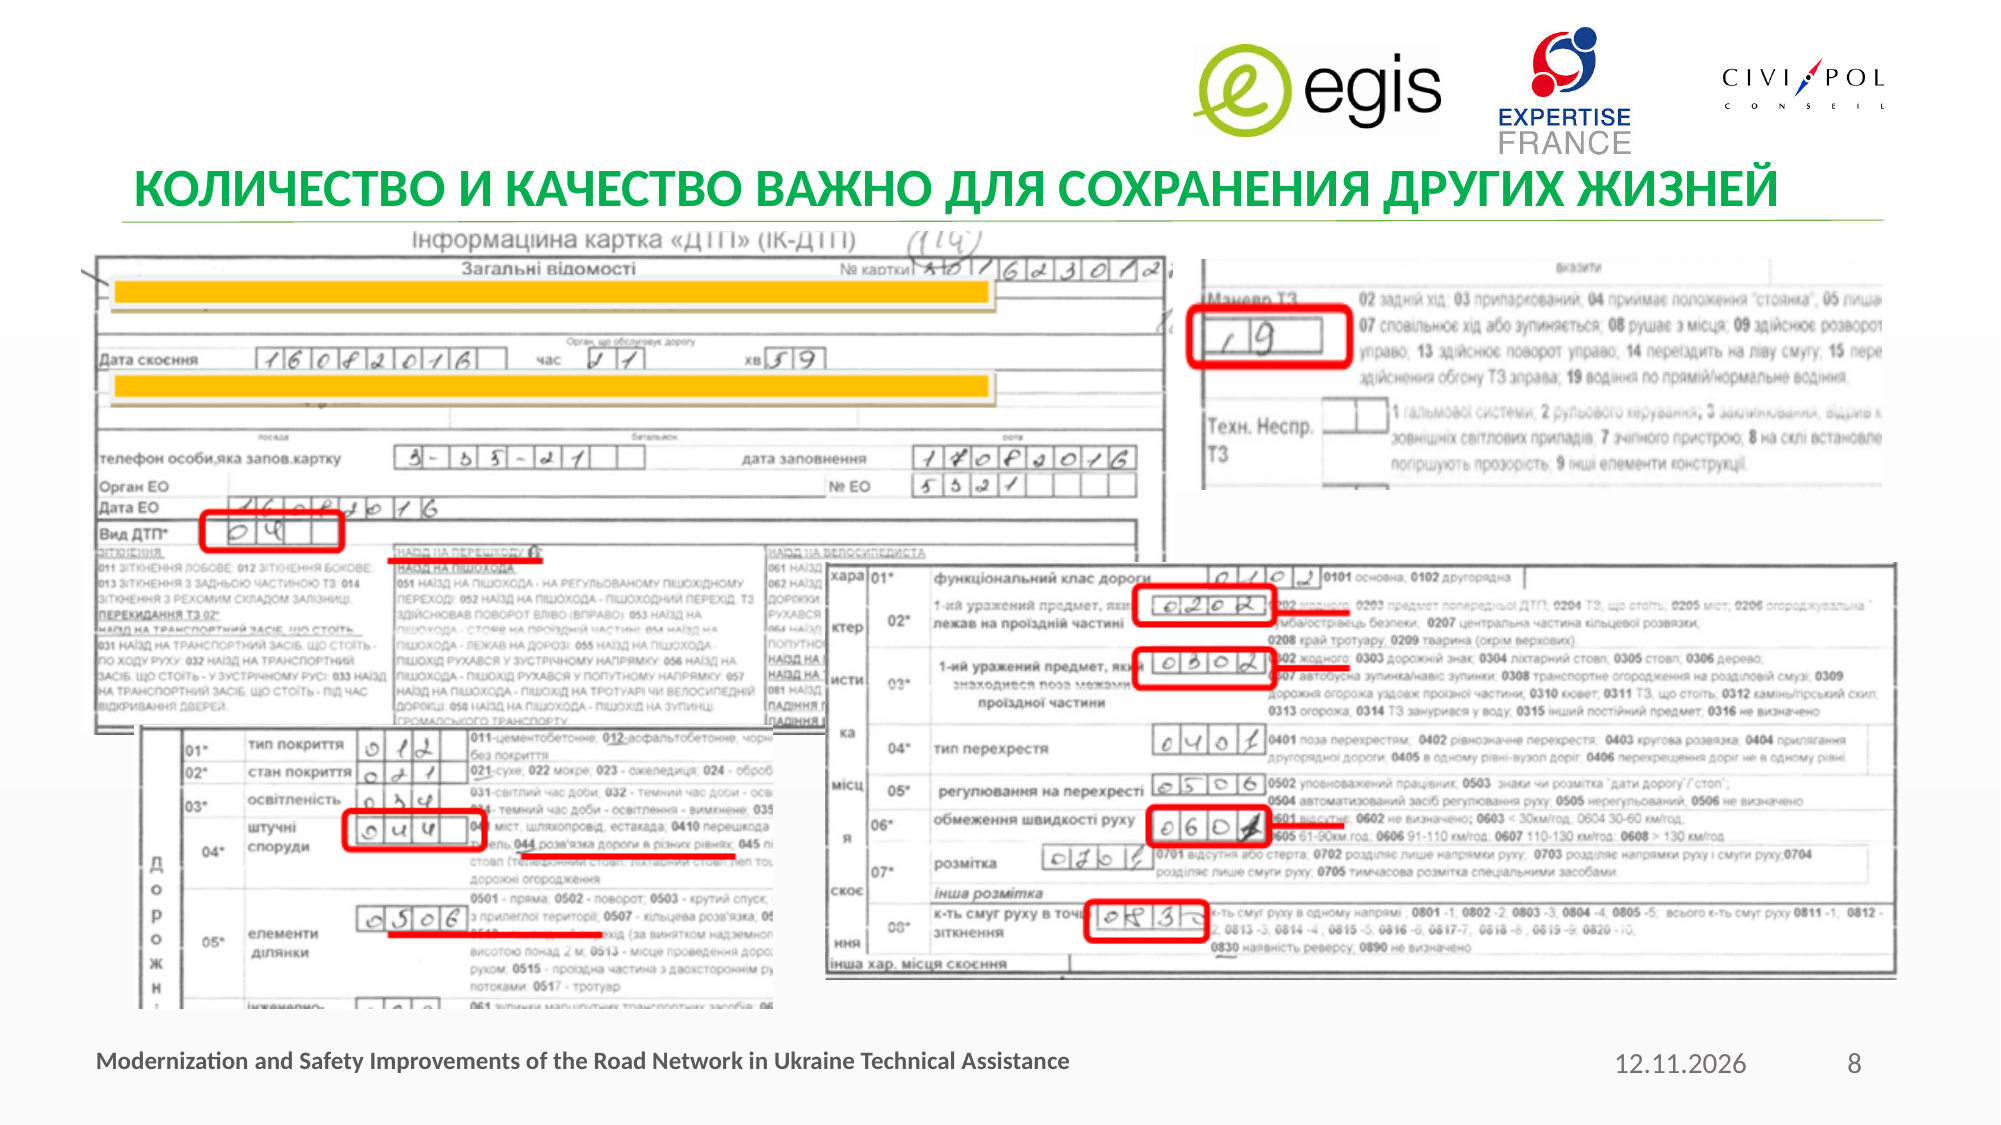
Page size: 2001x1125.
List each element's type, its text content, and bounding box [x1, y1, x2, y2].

footer Modernization and Safety Improvements of the Road Network in Ukraine Technical Assistance [81, 1036, 1571, 1097]
picture [1690, 44, 1914, 137]
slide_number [1599, 1036, 1832, 1097]
picture [1490, 15, 1640, 146]
picture [1193, 44, 1441, 137]
text_box КОЛИЧЕСТВО И КАЧЕСТВО ВАЖНО ДЛЯ СОХРАНЕНИЯ ДРУГИХ ЖИЗНЕЙ [119, 146, 1845, 231]
slide_number 8 [1832, 1036, 1933, 1097]
picture [80, 230, 1900, 1009]
